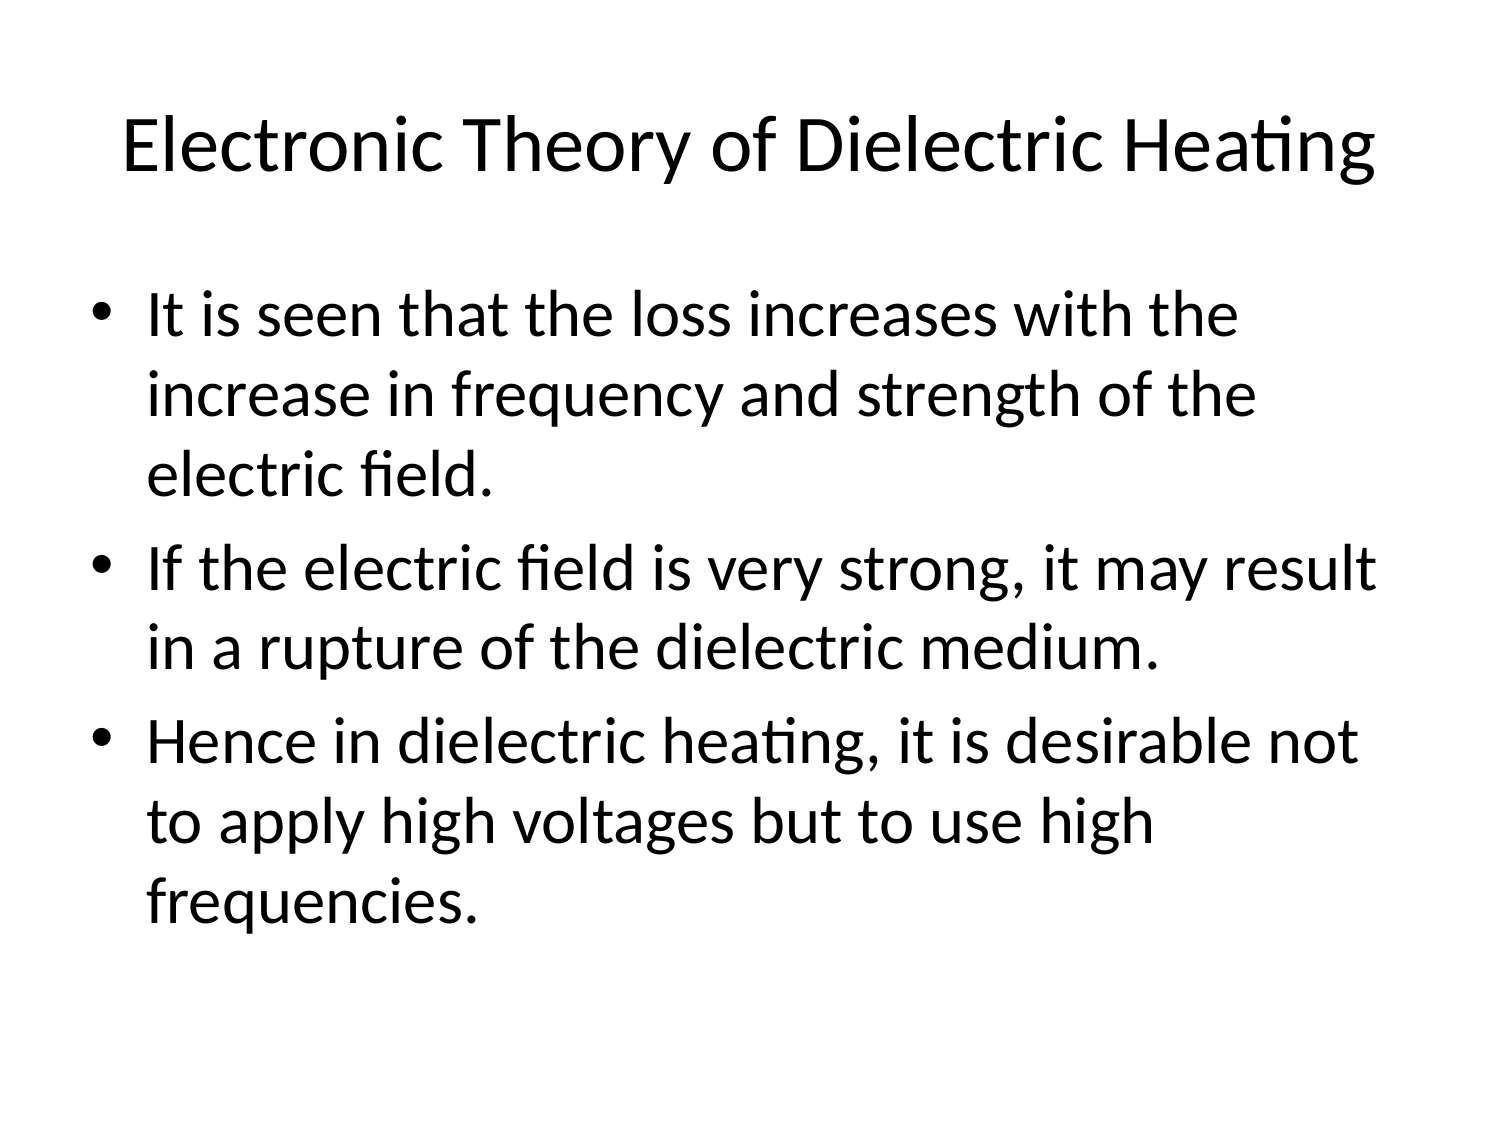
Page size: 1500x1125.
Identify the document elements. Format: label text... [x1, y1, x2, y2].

list It is seen that the loss increases with the increase in frequency and strength of the electric field. If the electric field is very strong, it may result in a rupture of the dielectric medium. Hence in dielectric heating, it is desirable not to apply high voltages but to use high frequencies. [75, 262, 1425, 1005]
title Electronic Theory of Dielectric Heating [75, 45, 1425, 233]
